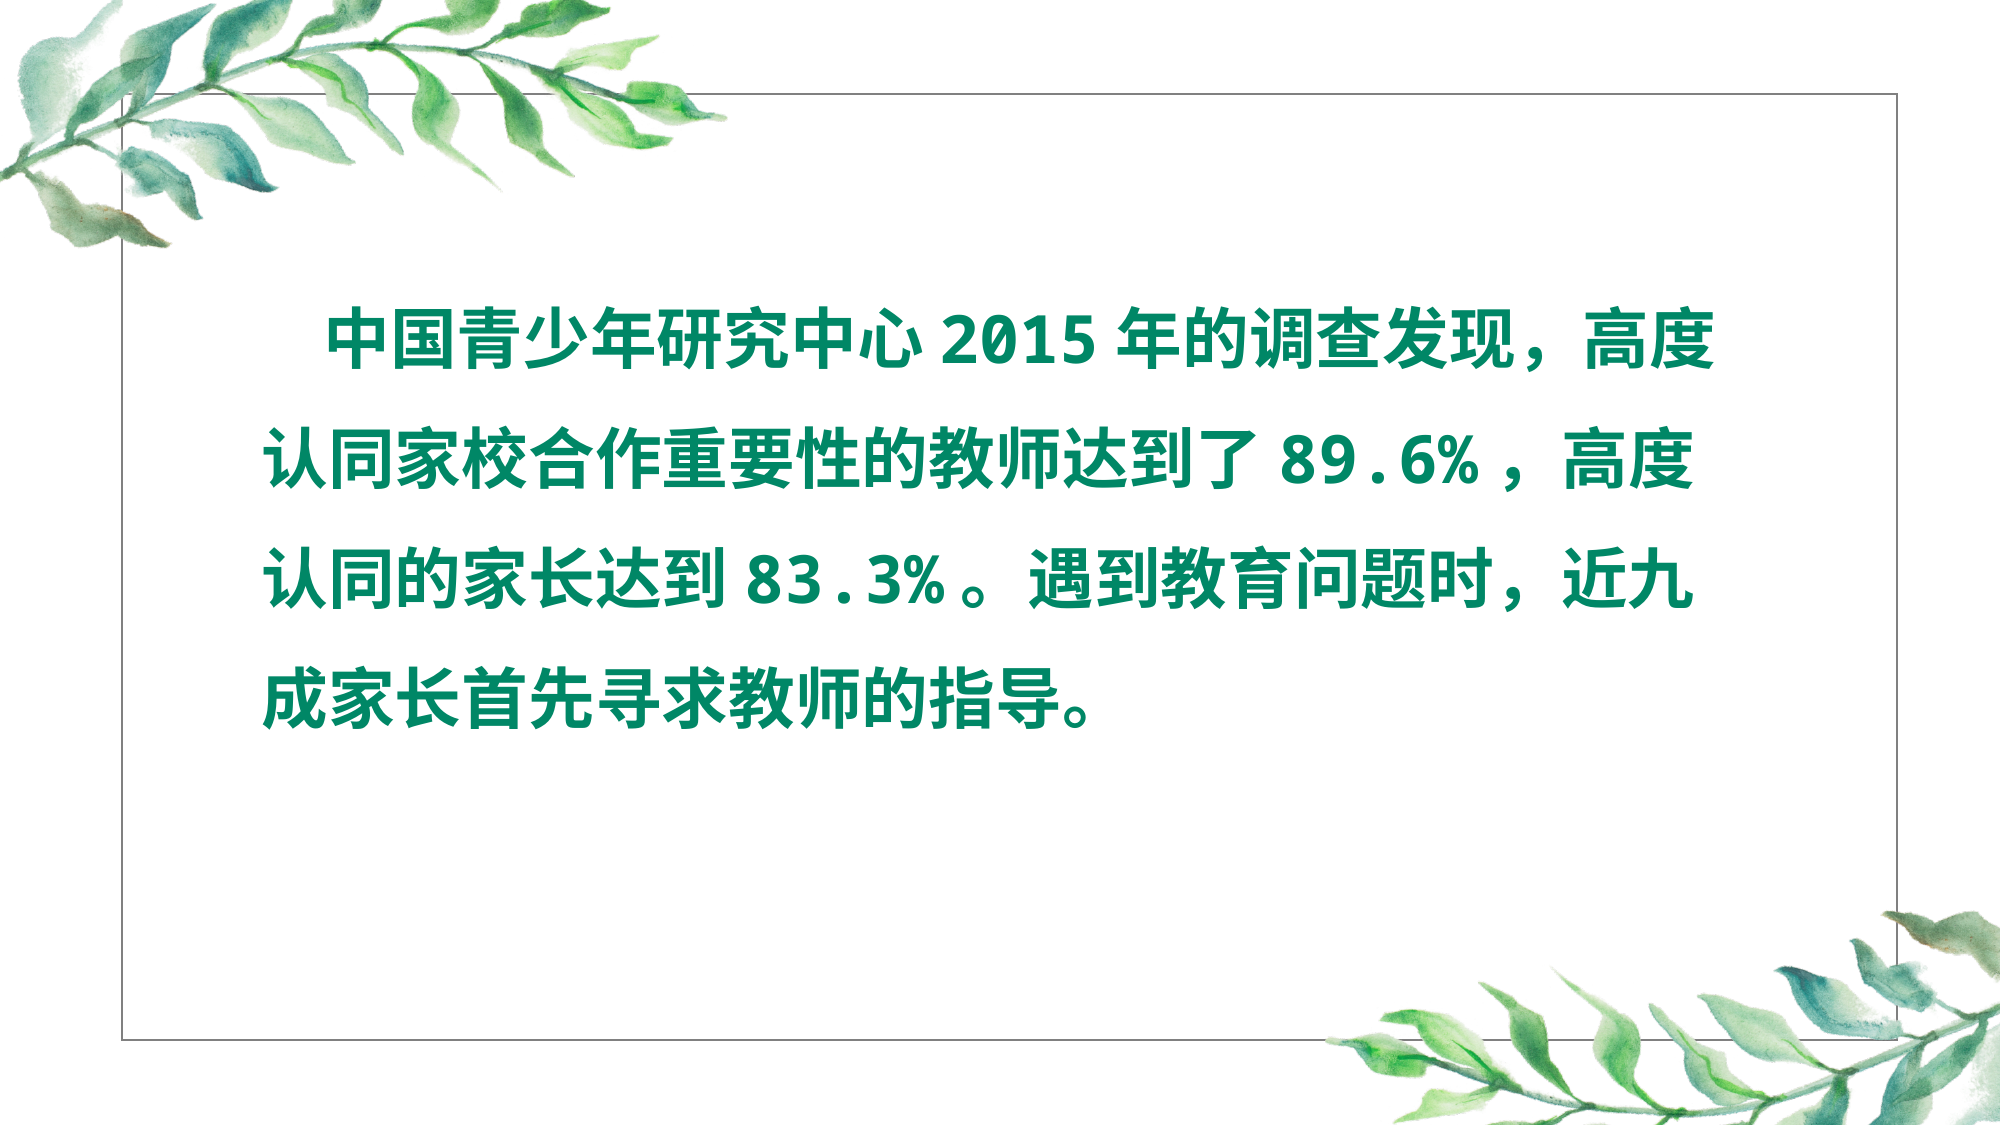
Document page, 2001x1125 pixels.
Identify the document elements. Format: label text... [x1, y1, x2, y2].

text_box [460, 93, 1898, 659]
picture [1318, 659, 2000, 1125]
text_box 中国青少年研究中心2015年的调查发现，高度认同家校合作重要性的教师达到了89.6%，高度认同的家长达到83.3%。遇到教育问题时，近九成家长首先寻求教师的指导。 [246, 249, 1753, 744]
picture [0, 0, 735, 498]
text_box [121, 290, 1592, 1041]
